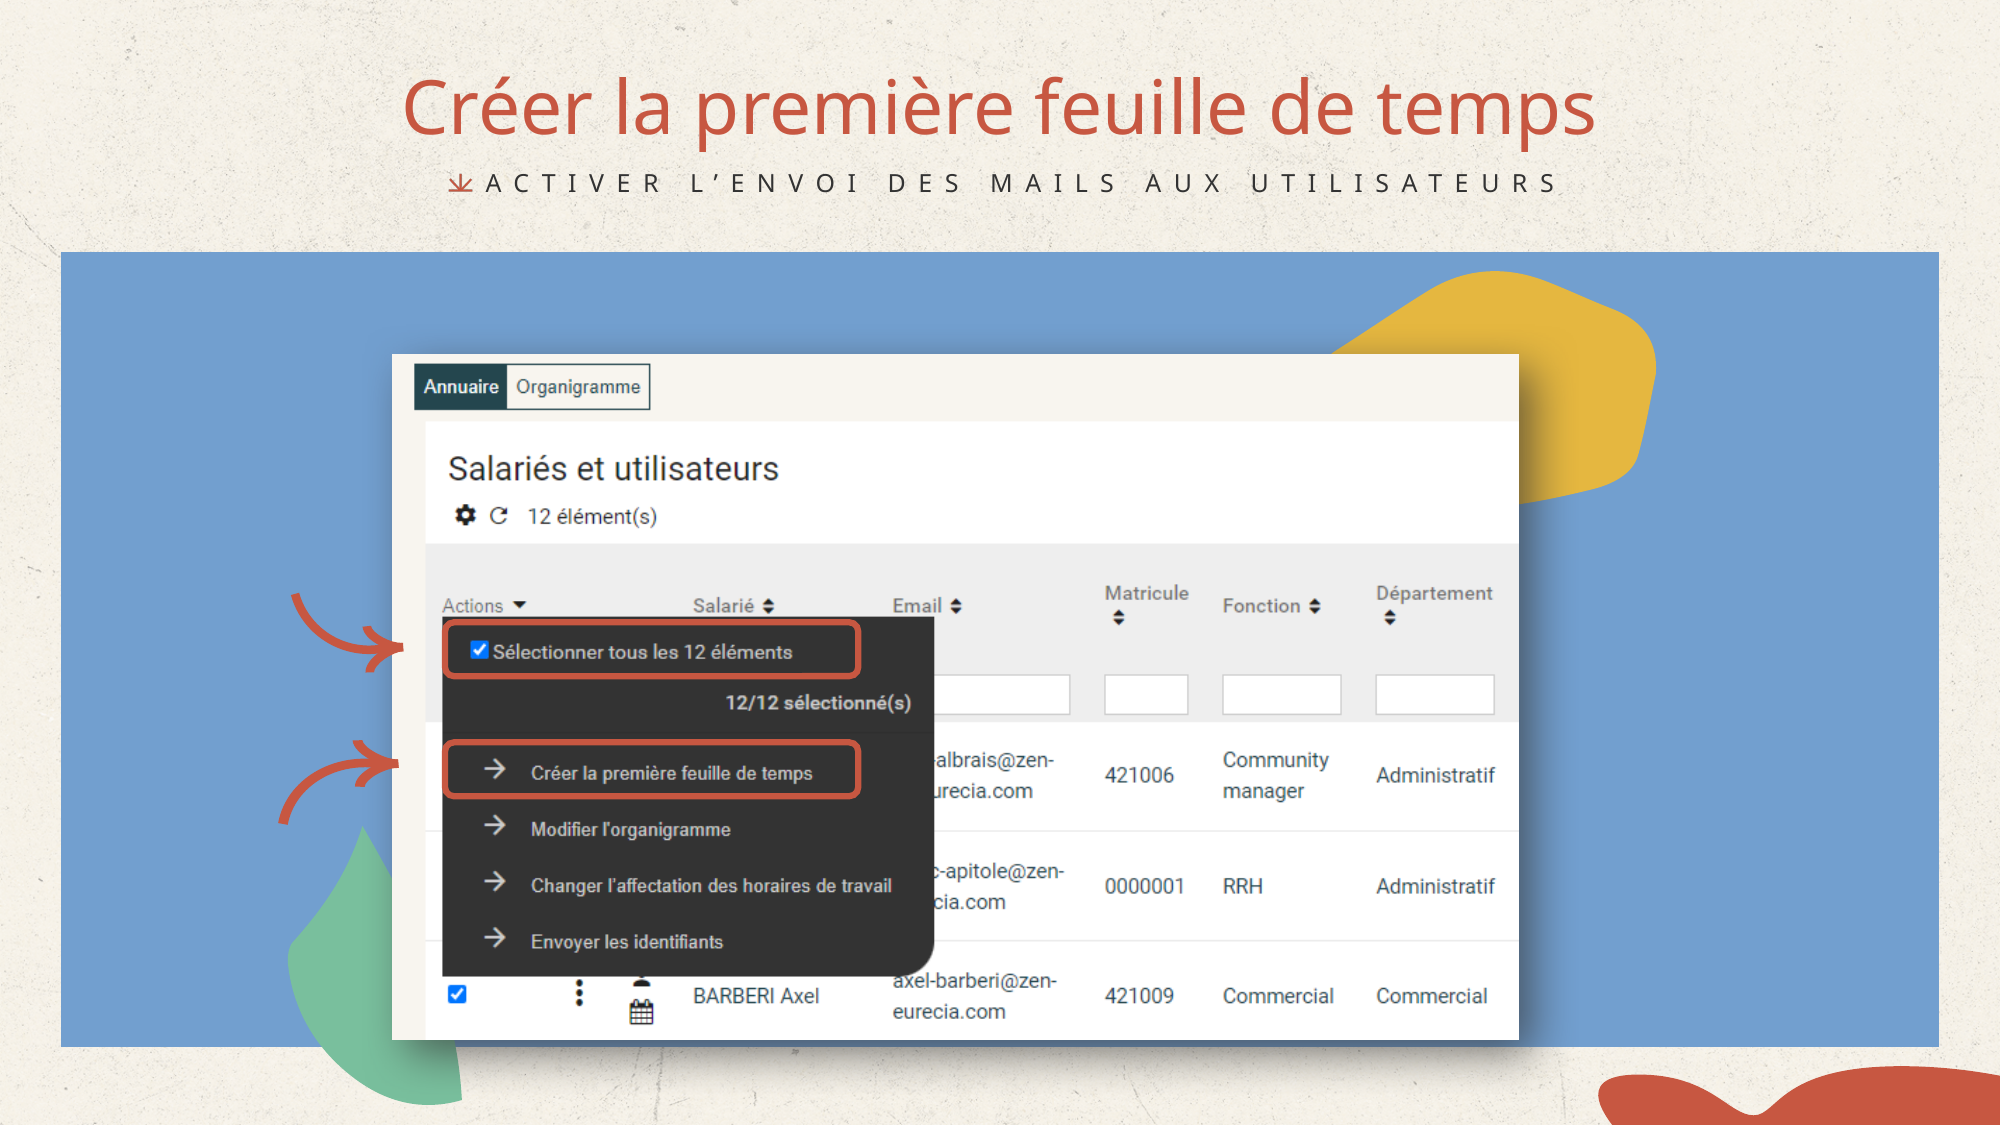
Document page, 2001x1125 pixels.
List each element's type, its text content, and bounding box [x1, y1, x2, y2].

picture [0, 0, 2000, 1125]
text_box [1358, 271, 1657, 496]
list Activer l’envoi des mails aux utilisateurs [62, 154, 1942, 210]
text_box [301, 580, 398, 678]
text_box [1598, 1066, 2000, 1125]
text_box [287, 834, 462, 1105]
title Créer la première feuille de temps [60, 85, 1940, 136]
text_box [285, 736, 395, 834]
